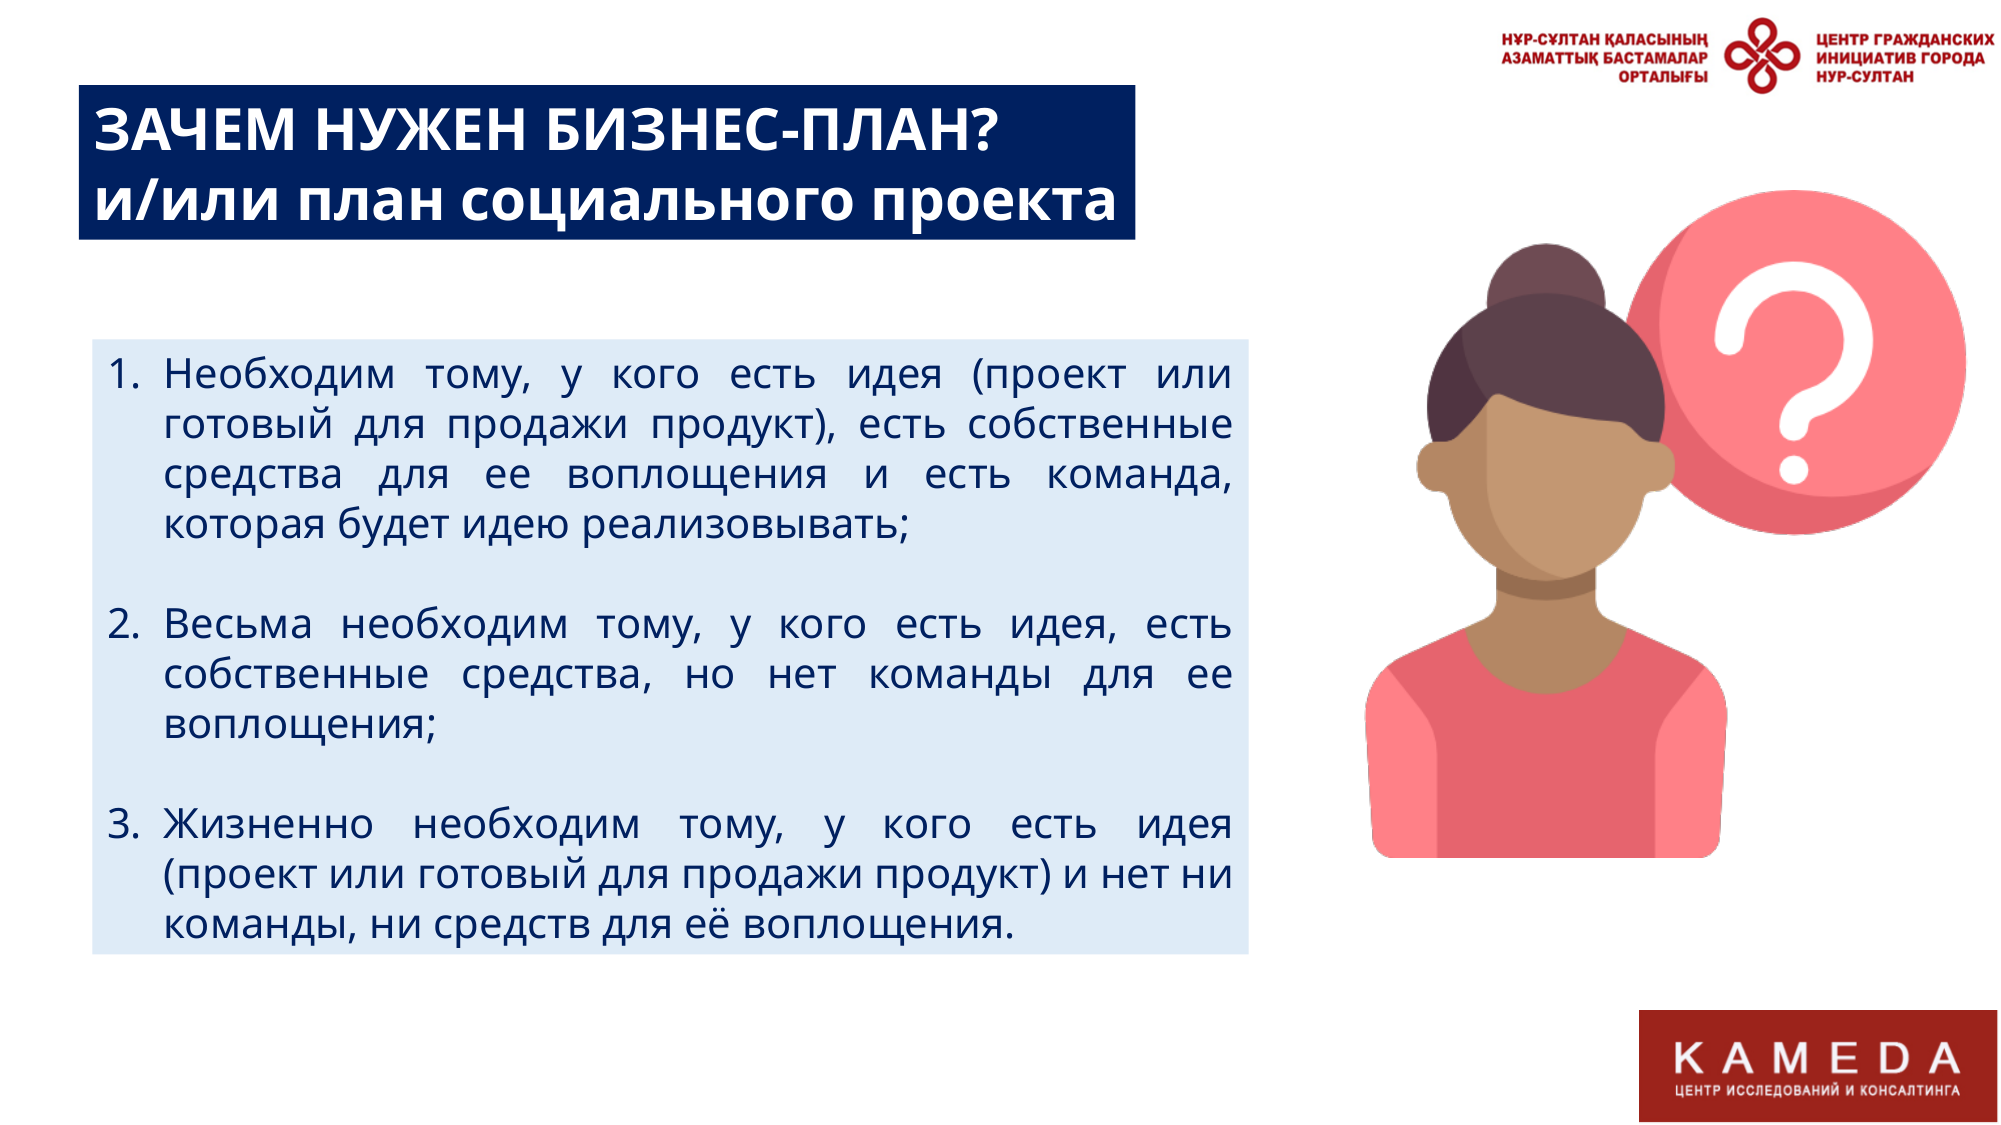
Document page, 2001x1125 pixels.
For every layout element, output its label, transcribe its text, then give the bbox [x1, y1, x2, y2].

text_box ЗАЧЕМ НУЖЕН БИЗНЕС-ПЛАН? и/или план социального проекта [78, 85, 1136, 240]
text_box Необходим тому, у кого есть идея (проект или готовый для продажи продукт), есть собственные средства для ее воплощения и есть команда, которая будет идею реализовывать; Весьма необходим тому, у кого есть идея, есть собственные средства, но нет команды для ее воплощения; Жизненно необходим тому, у кого есть идея (проект или готовый для продажи продукт) и нет ни команды, ни средств для её воплощения. [92, 339, 1249, 955]
picture [1497, 0, 2000, 117]
picture [1639, 1010, 2000, 1125]
picture [1332, 190, 2000, 858]
